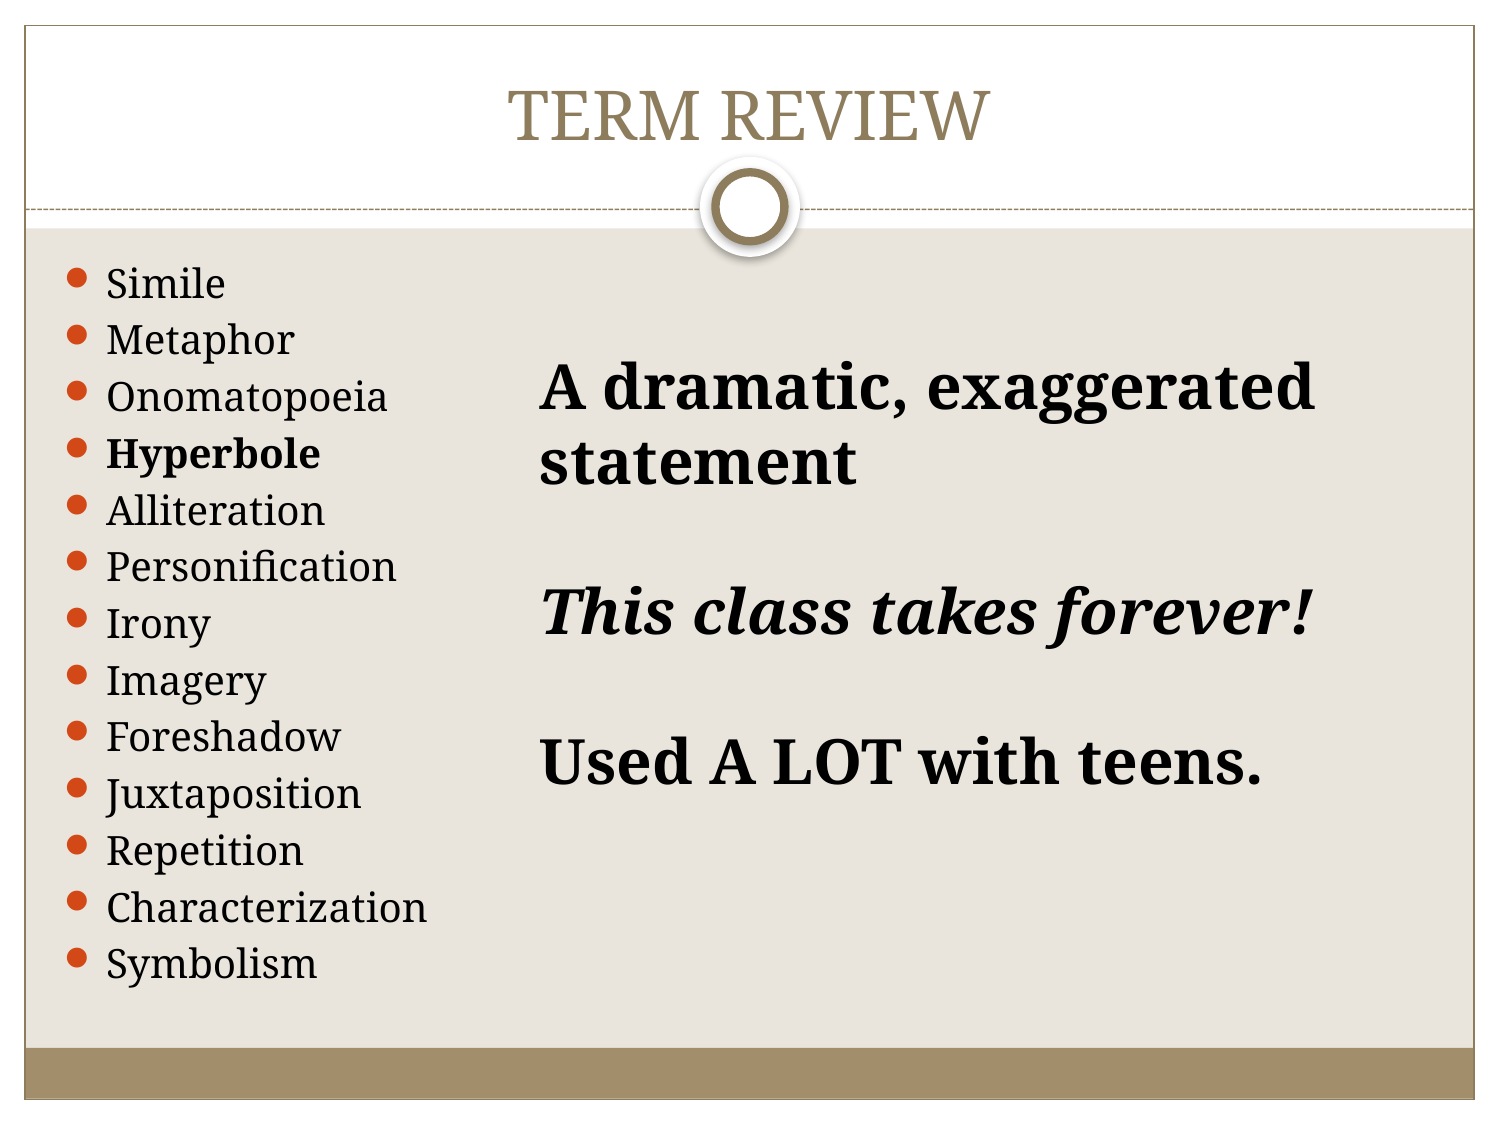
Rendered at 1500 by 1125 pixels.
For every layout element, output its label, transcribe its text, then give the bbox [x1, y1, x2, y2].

title TERM REVIEW [49, 37, 1450, 162]
text_box A dramatic, exaggerated statement This class takes forever! Used A LOT with teens. [525, 249, 1400, 805]
list Simile Metaphor Onomatopoeia Hyperbole Alliteration Personification Irony Imagery Foreshadow Juxtaposition Repetition Characterization Symbolism [49, 250, 1445, 1001]
